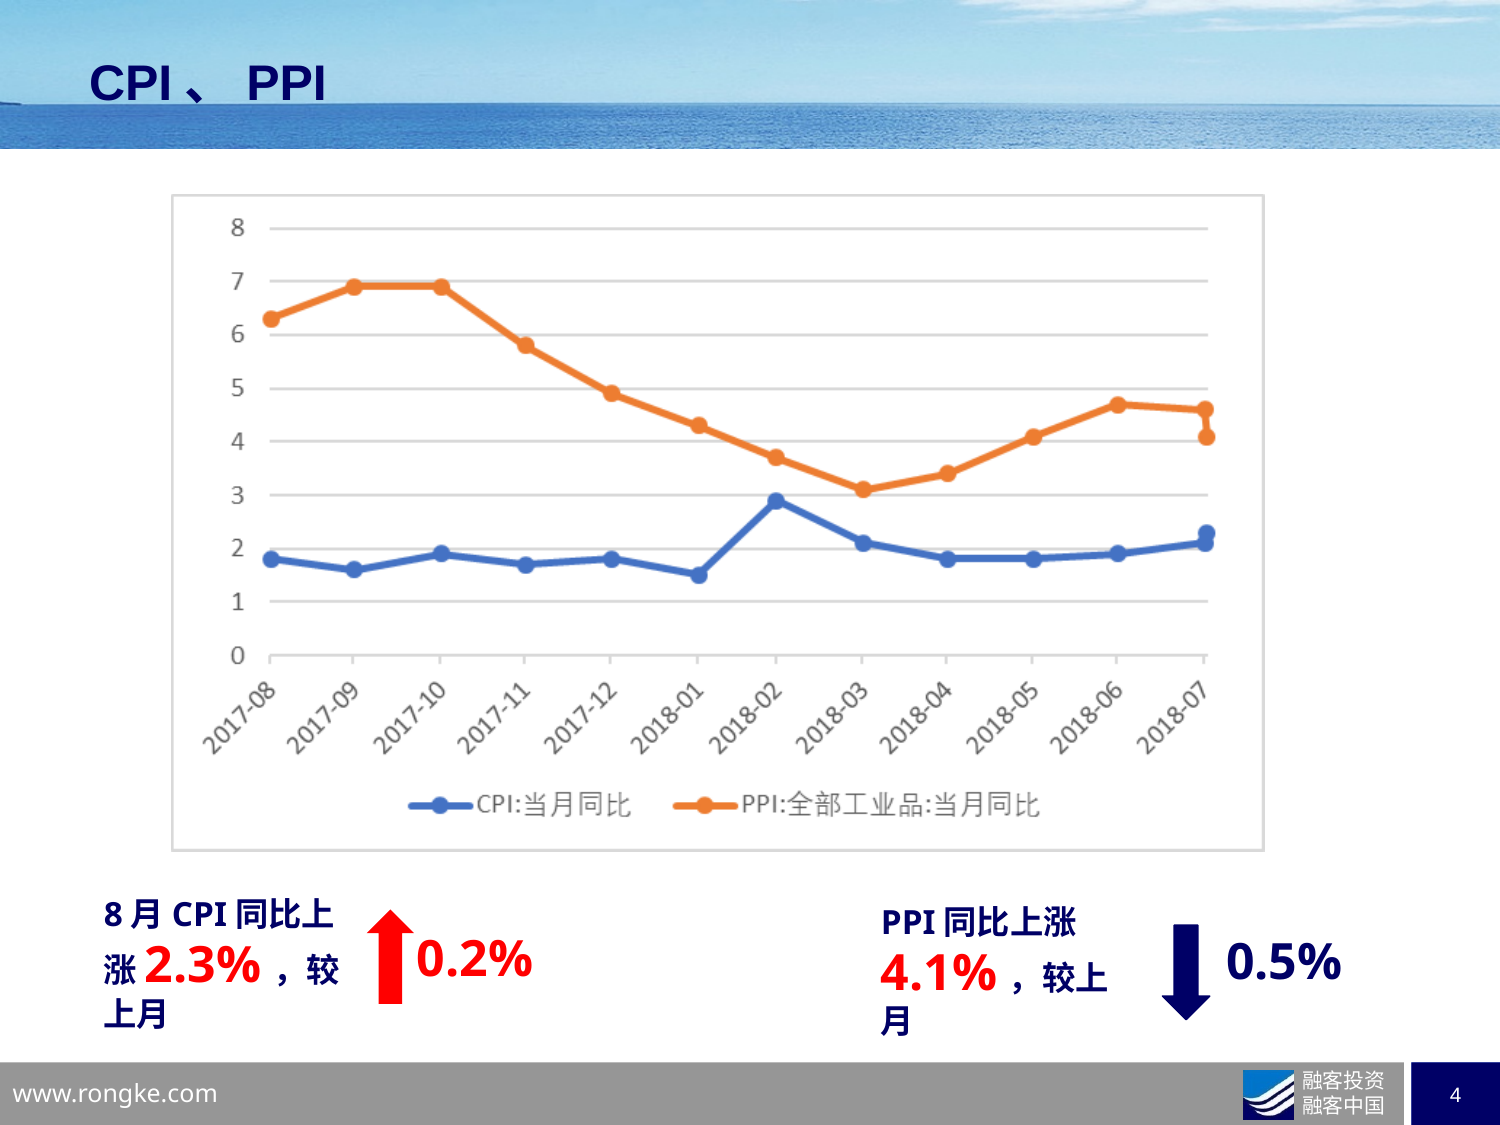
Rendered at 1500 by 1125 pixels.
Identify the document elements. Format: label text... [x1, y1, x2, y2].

picture [0, 0, 1500, 149]
picture [170, 194, 1266, 853]
text_box 0.2% [402, 918, 548, 994]
text_box 0.5% [1211, 922, 1358, 997]
text_box 8月CPI同比上涨2.3%，较上月 [88, 885, 372, 1040]
title CPI、PPI [74, 42, 1425, 141]
picture [1243, 1070, 1294, 1120]
text_box [366, 909, 403, 1004]
text_box [1162, 925, 1210, 1020]
text_box PPI同比上涨4.1%，较上月 [865, 893, 1149, 1048]
